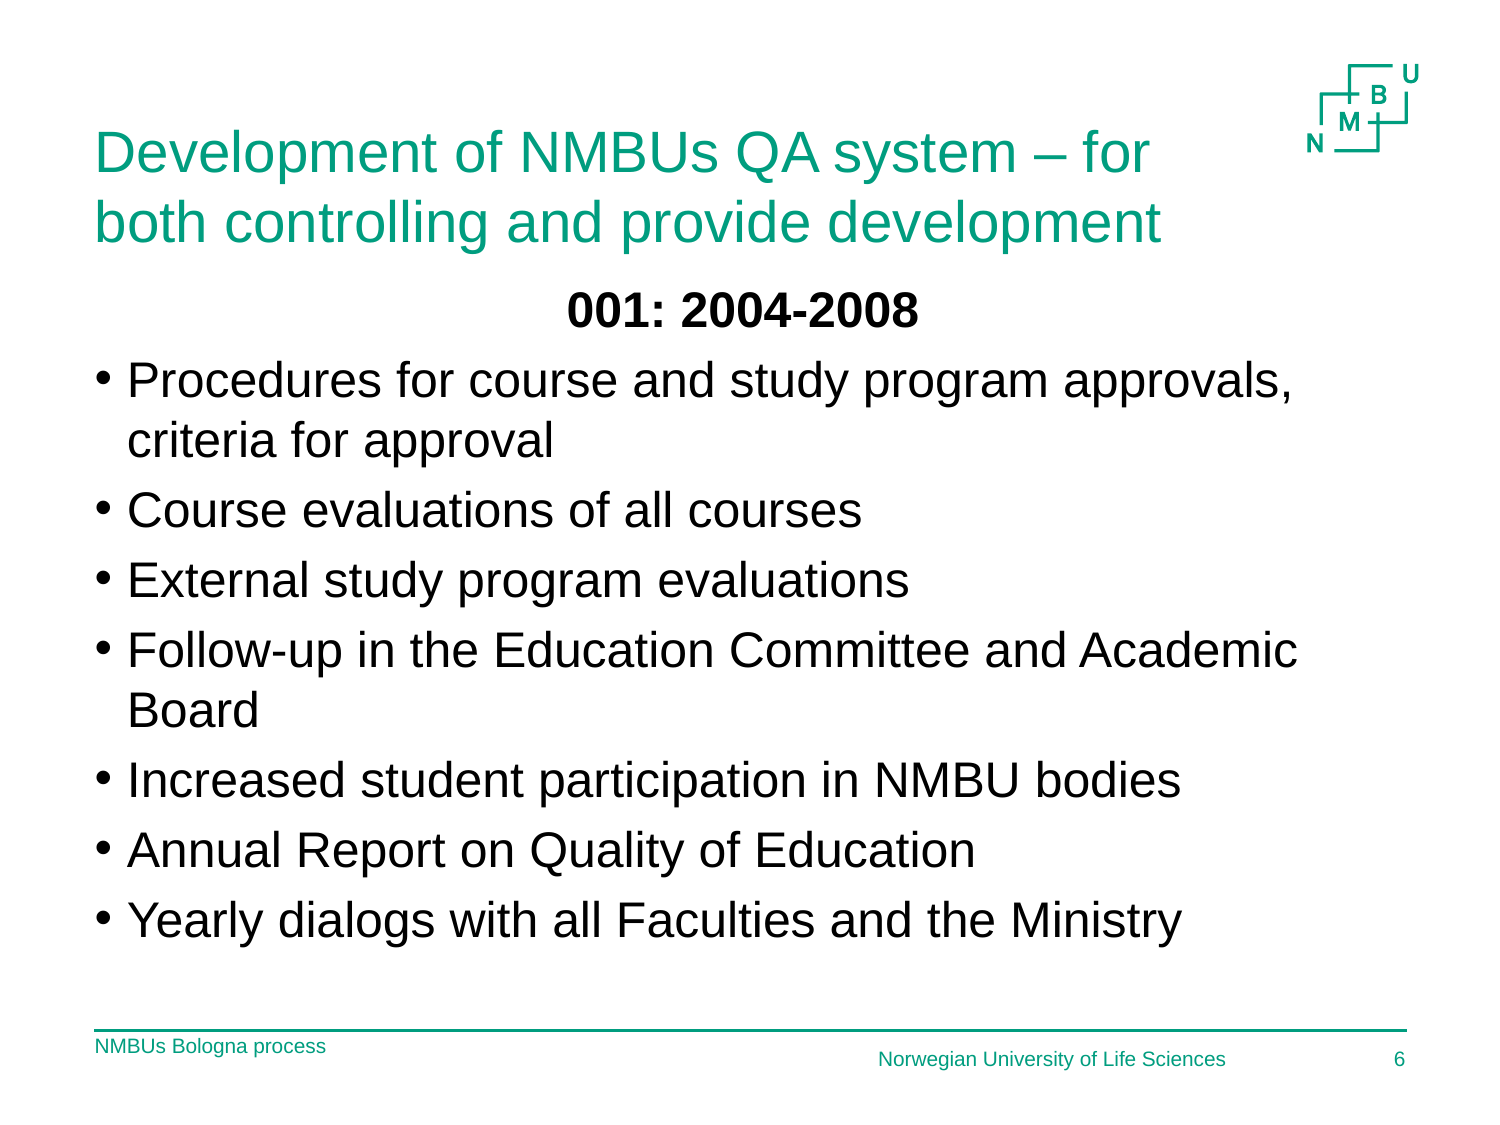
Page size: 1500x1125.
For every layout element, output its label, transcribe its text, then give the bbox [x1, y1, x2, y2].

slide_number 6 [1356, 1045, 1406, 1071]
footer NMBUs Bologna process [94, 1032, 875, 1084]
title Development of NMBUs QA system – for both controlling and provide development [94, 112, 1294, 254]
slide_number Norwegian University of Life Sciences [878, 1045, 1353, 1071]
list 001: 2004-2008 Procedures for course and study program approvals, criteria for approval Course evaluations of all courses External study program evaluations Follow-up in the Education Committee and Academic Board Increased student participation in NMBU bodies Annual Report on Quality of Education Yearly dialogs with all Faculties and the Ministry [94, 277, 1406, 1044]
